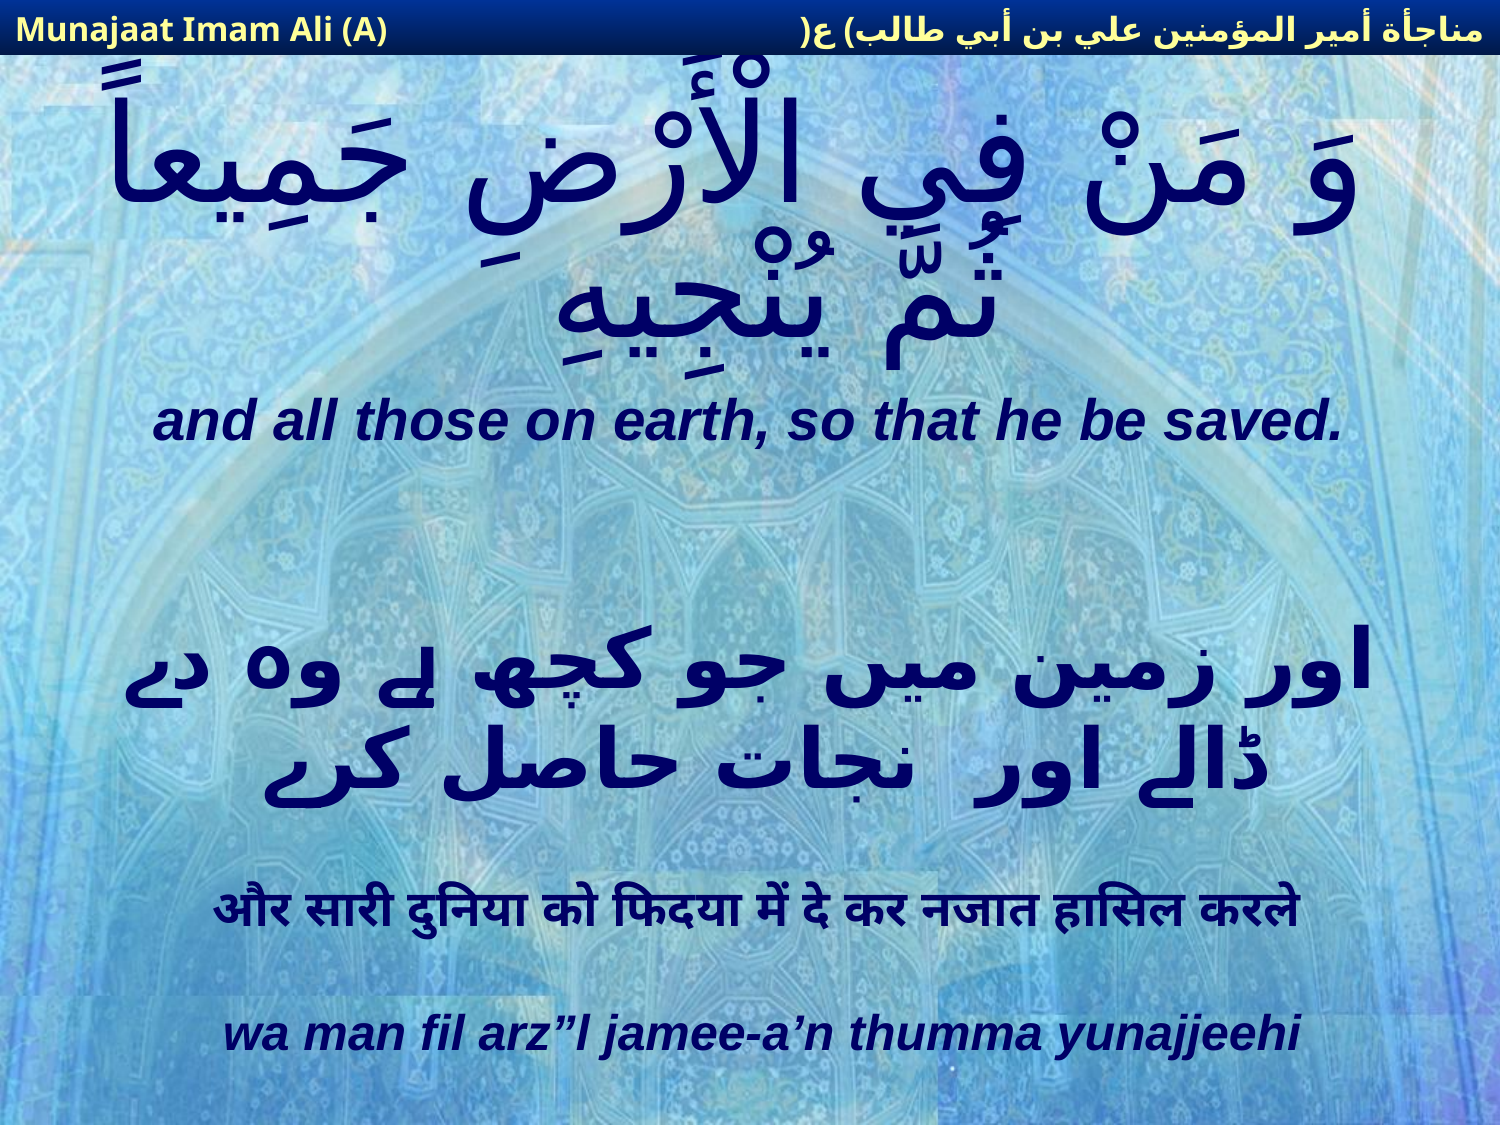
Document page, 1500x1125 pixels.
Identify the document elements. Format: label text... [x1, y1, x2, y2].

text_box wa man fil arz”l jamee-a’n thumma yunajjeehi [49, 992, 1475, 1081]
text_box مناجأة أمير المؤمنين علي بن أبي طالب) ع( [757, 0, 1500, 55]
text_box Munajaat Imam Ali (A) [0, 0, 757, 55]
text_box और सारी दुनिया को फिदया में दे कर नजात हासिल करले [24, 824, 1488, 988]
title وَ مَنْ فِي الْأَرْضِ جَمِيعاً ثُمَّ يُنْجِيهِ [37, 109, 1475, 351]
picture [0, 55, 1500, 1125]
text_box اور زمین میں جو کچھ ہے وہ دے ڈالے اور نجات حاصل کرے [50, 675, 1450, 736]
subtitle and all those on earth, so that he be saved. [37, 375, 1463, 663]
